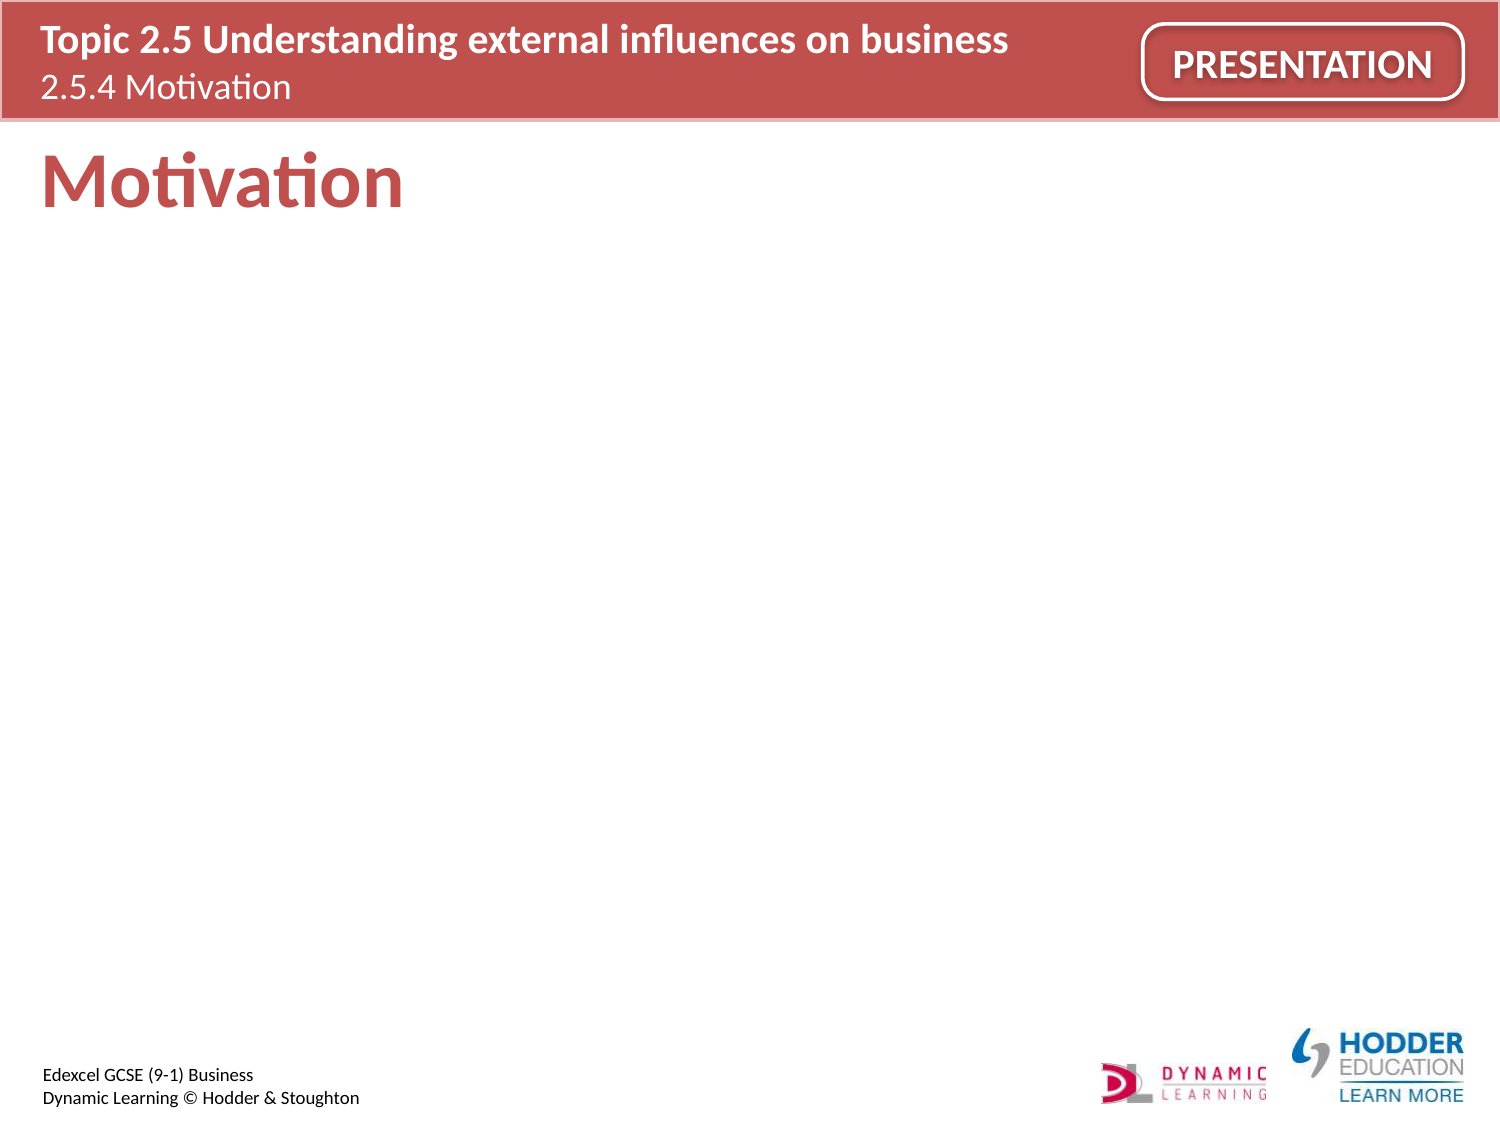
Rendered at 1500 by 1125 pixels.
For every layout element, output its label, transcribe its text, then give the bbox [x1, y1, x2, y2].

picture [1101, 1063, 1266, 1104]
picture [1292, 1028, 1464, 1102]
title Motivation [25, 121, 1500, 234]
